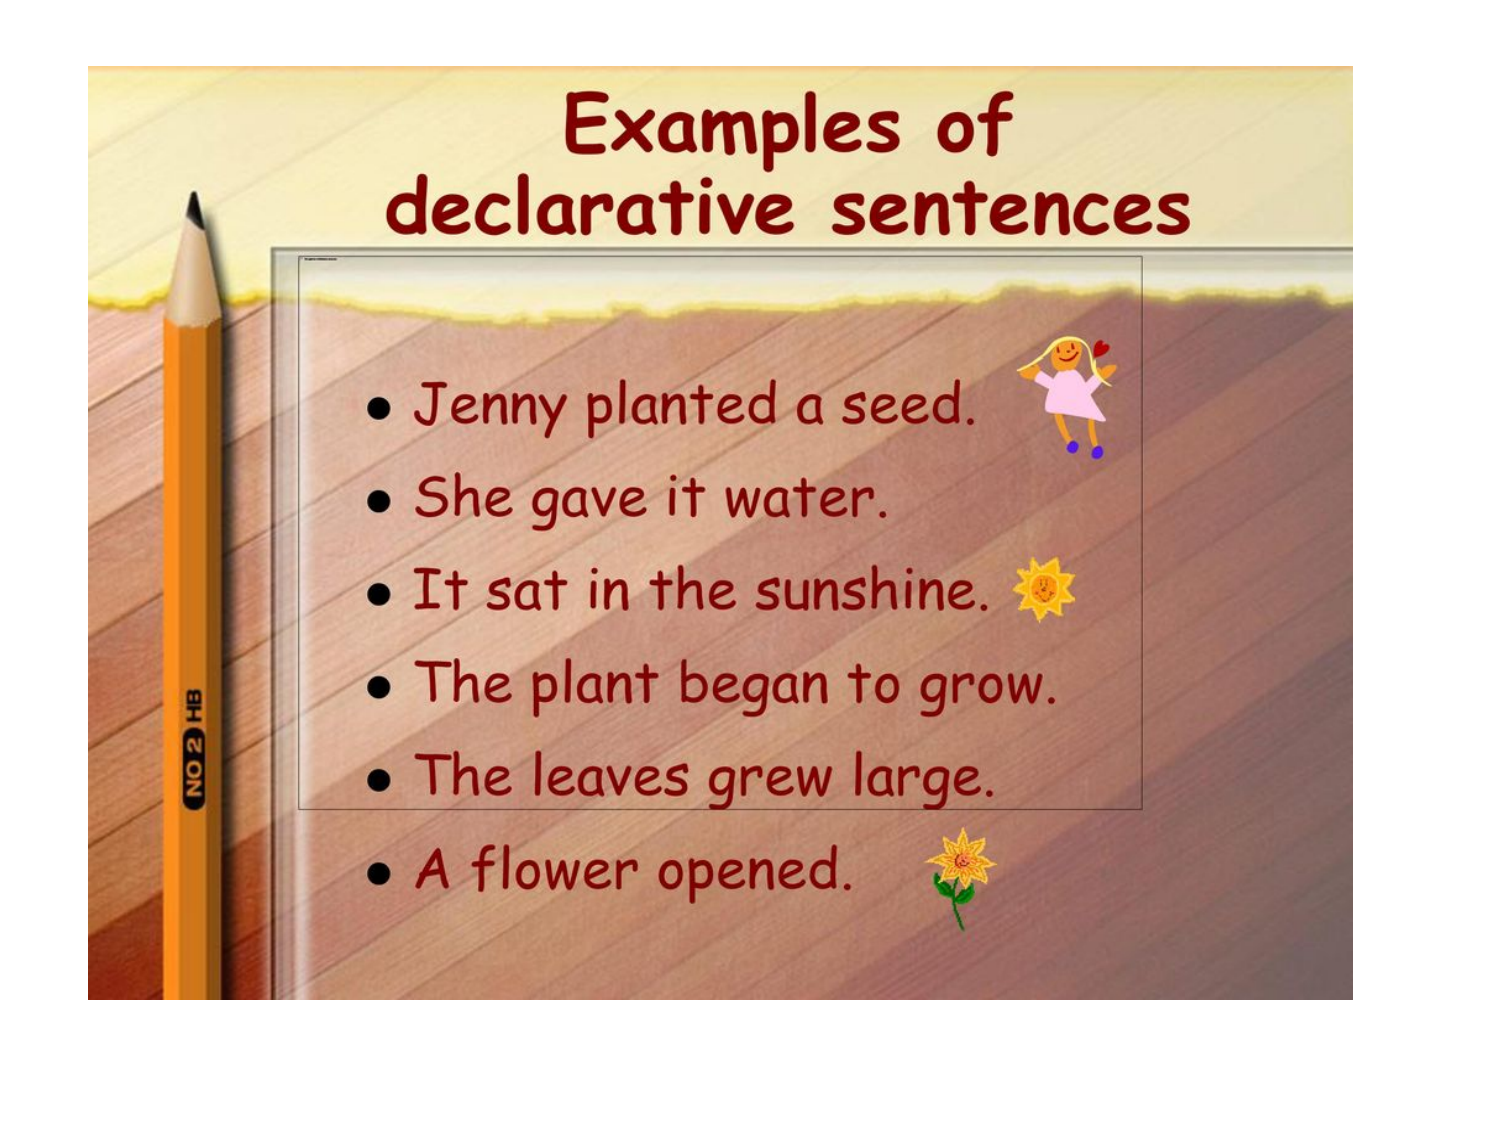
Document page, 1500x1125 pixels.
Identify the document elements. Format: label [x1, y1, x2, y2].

list [88, 66, 1353, 1000]
